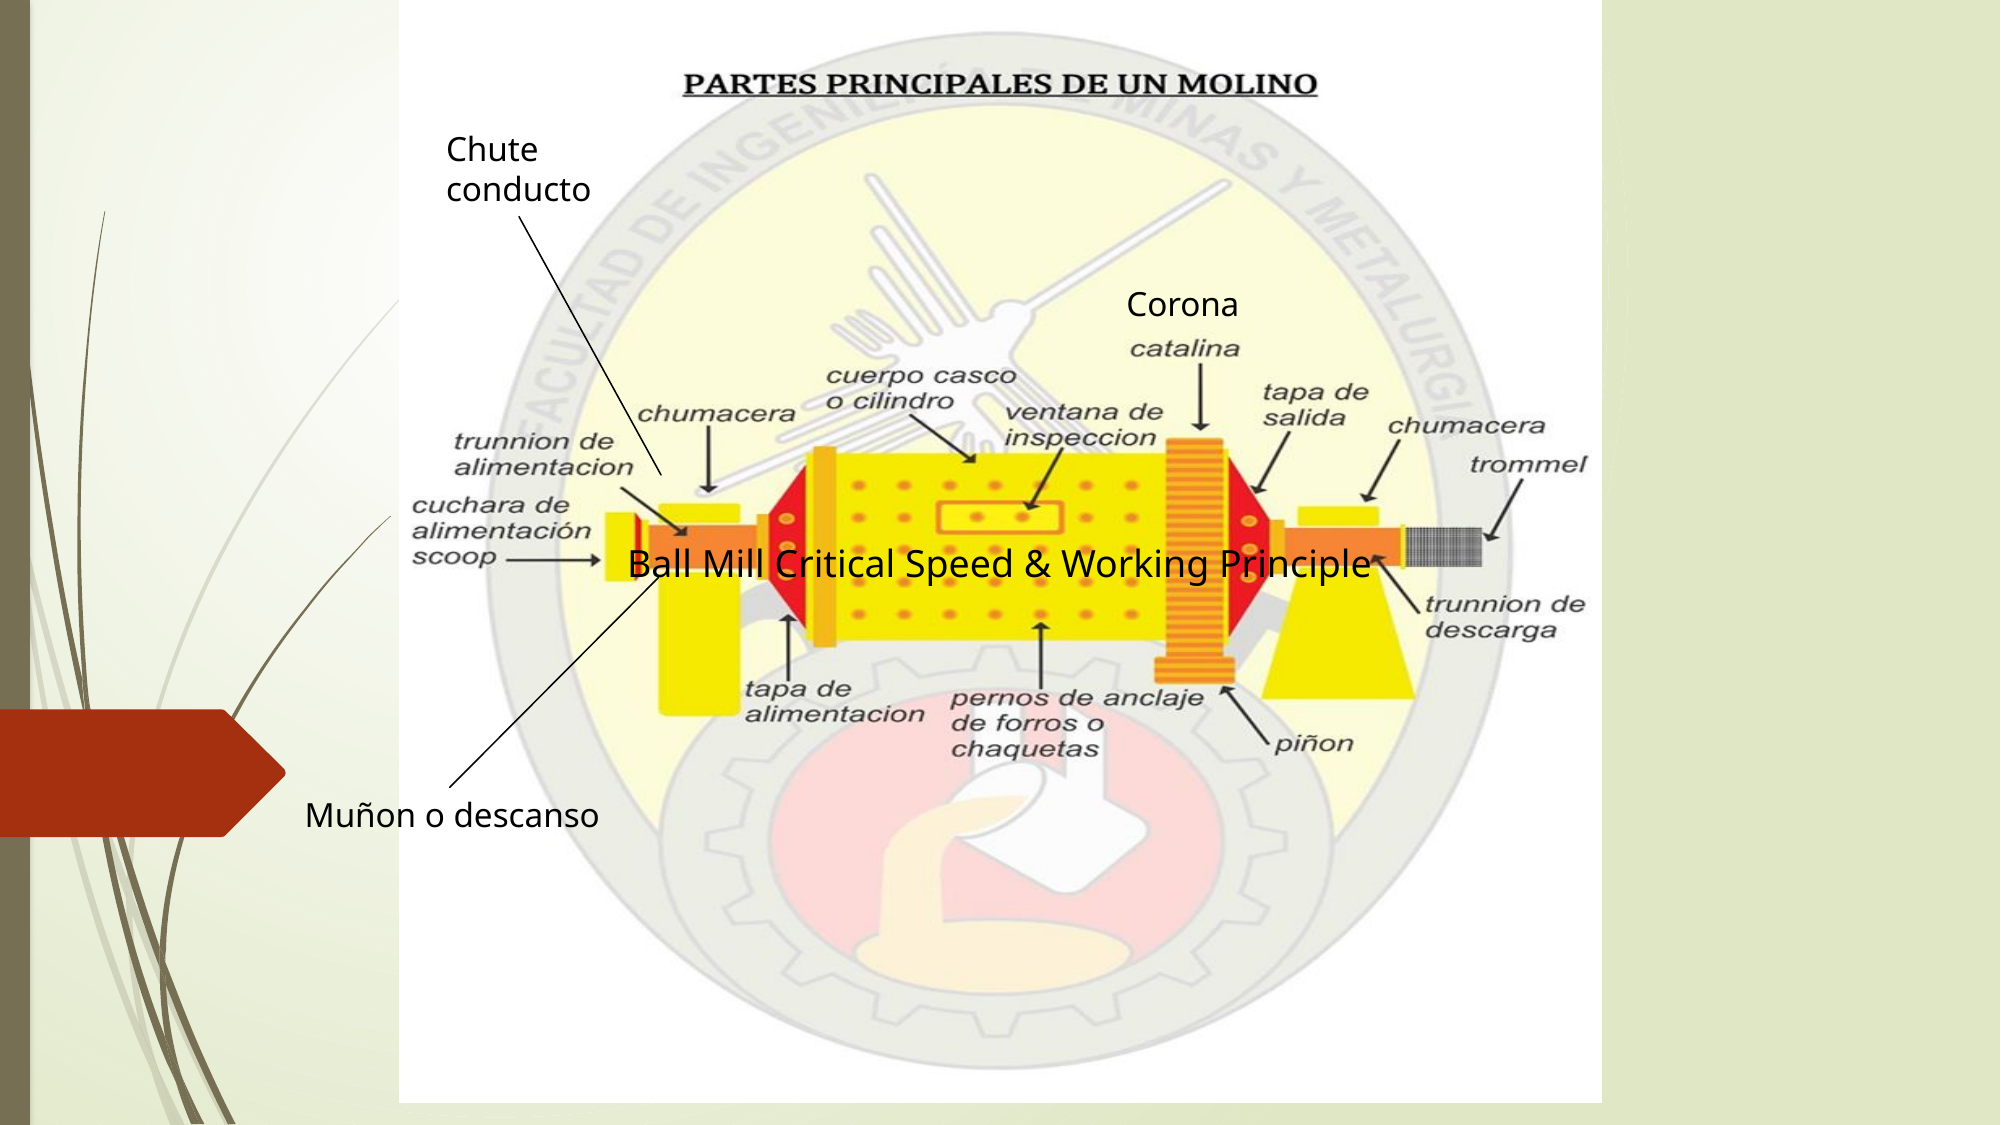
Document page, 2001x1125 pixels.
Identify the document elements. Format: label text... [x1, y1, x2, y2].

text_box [518, 216, 662, 476]
picture [399, 0, 1602, 1103]
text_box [449, 577, 659, 788]
text_box Muñon o descanso [289, 787, 395, 842]
